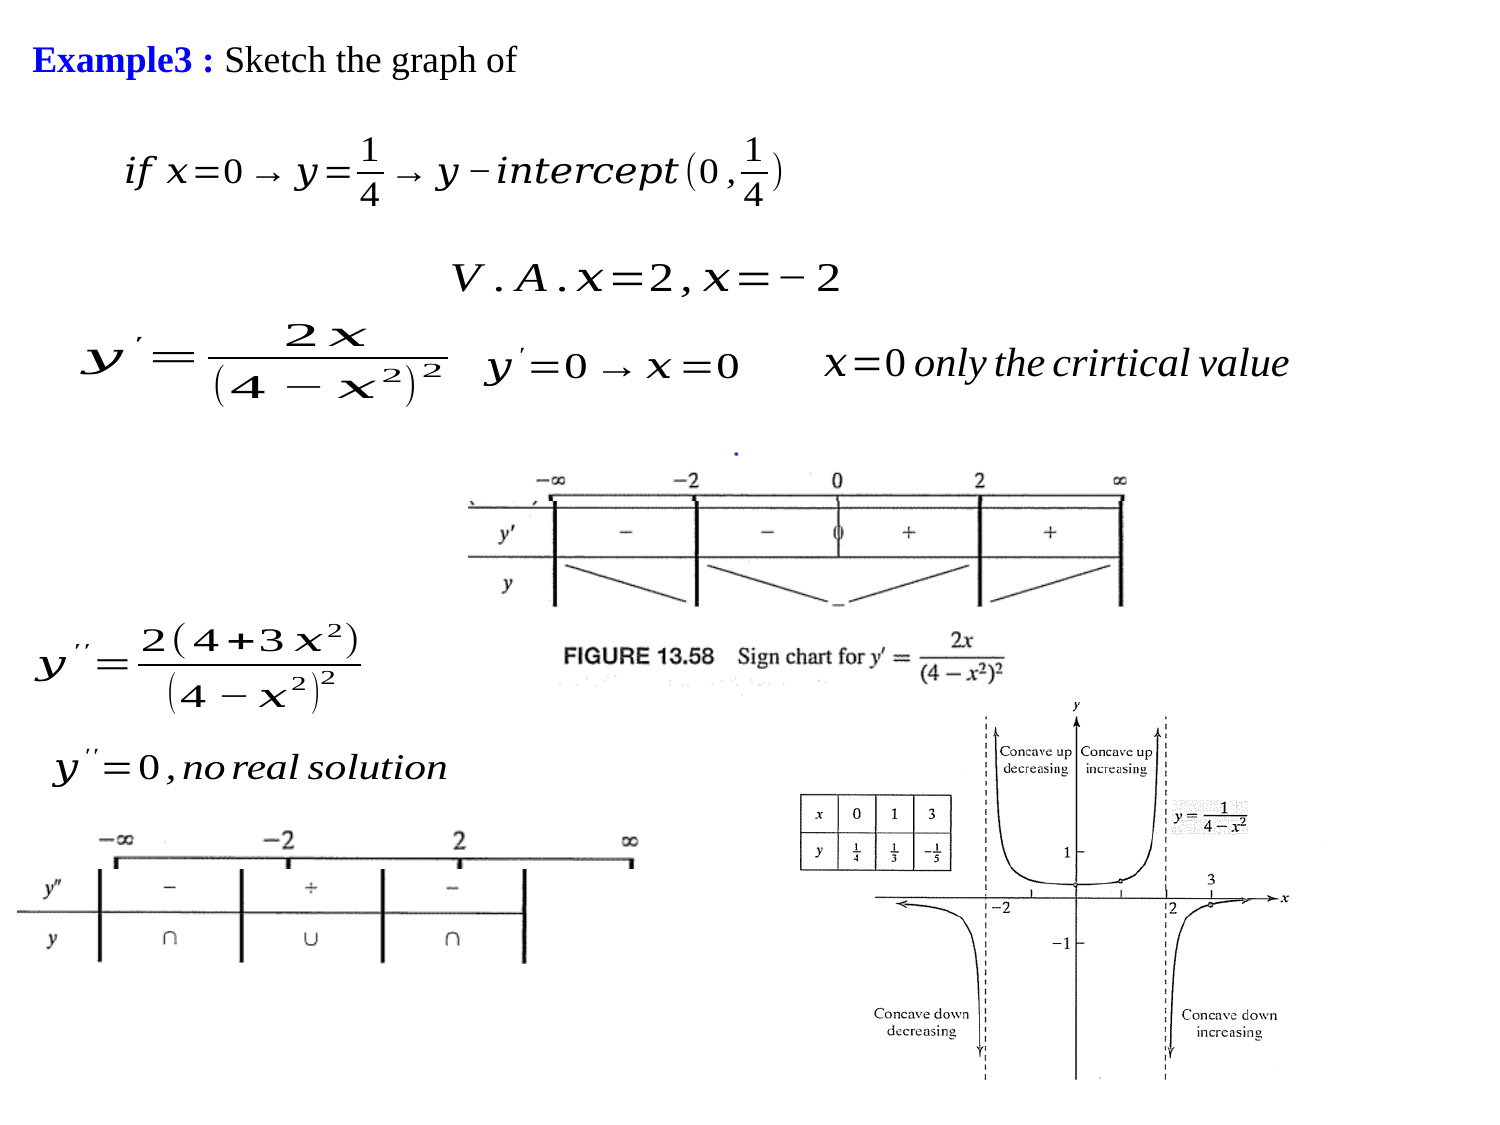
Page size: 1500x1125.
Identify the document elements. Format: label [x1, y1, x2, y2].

picture [468, 451, 1327, 1081]
picture [17, 826, 645, 964]
